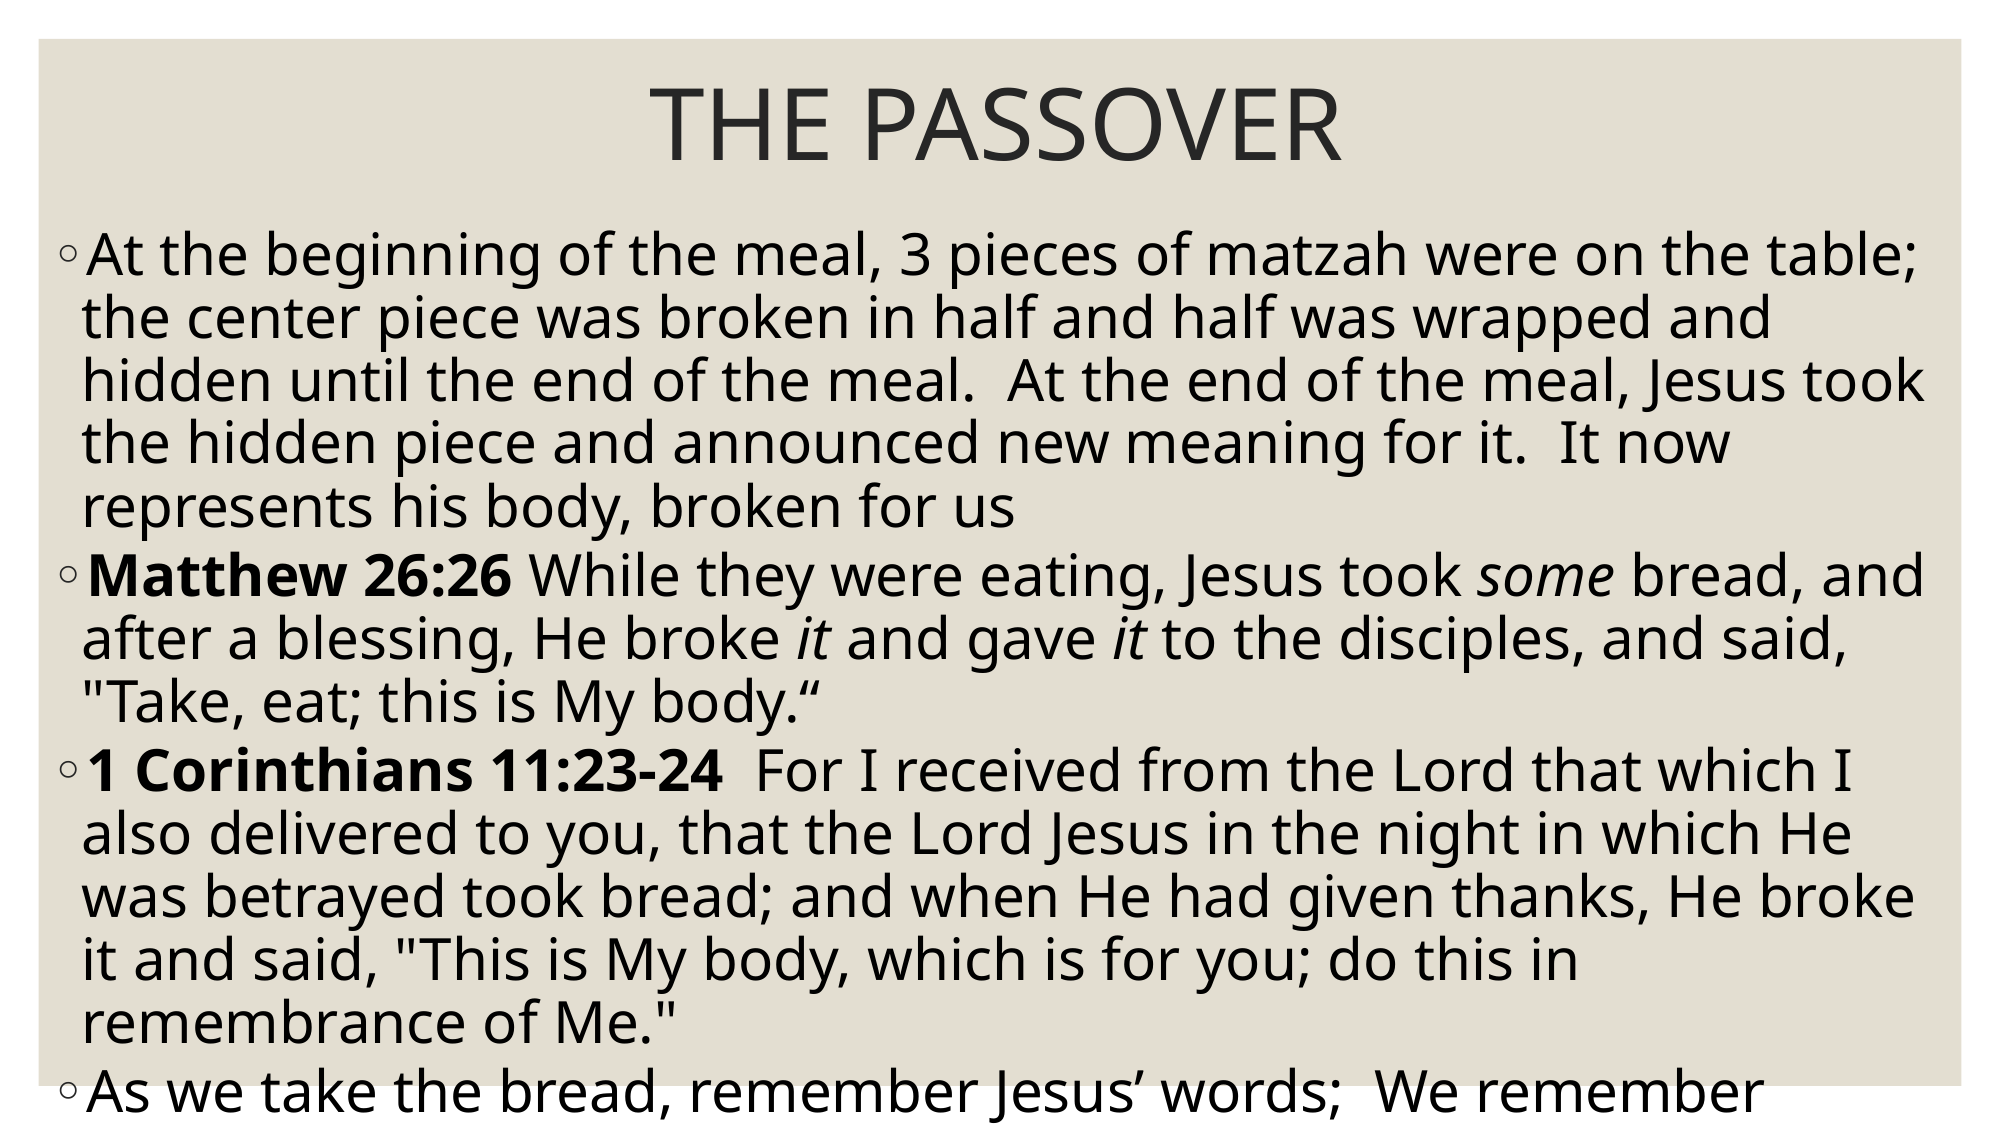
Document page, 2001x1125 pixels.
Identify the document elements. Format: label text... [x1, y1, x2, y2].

title THE PASSOVER [36, 39, 1957, 217]
list At the beginning of the meal, 3 pieces of matzah were on the table; the center piece was broken in half and half was wrapped and hidden until the end of the meal. At the end of the meal, Jesus took the hidden piece and announced new meaning for it. It now represents his body, broken for us Matthew 26:26 While they were eating, Jesus took some bread, and after a blessing, He broke it and gave it to the disciples, and said, "Take, eat; this is My body.“ 1 Corinthians 11:23-24 For I received from the Lord that which I also delivered to you, that the Lord Jesus in the night in which He was betrayed took bread; and when He had given thanks, He broke it and said, "This is My body, which is for you; do this in remembrance of Me." As we take the bread, remember Jesus’ words; We remember [36, 217, 1963, 1086]
